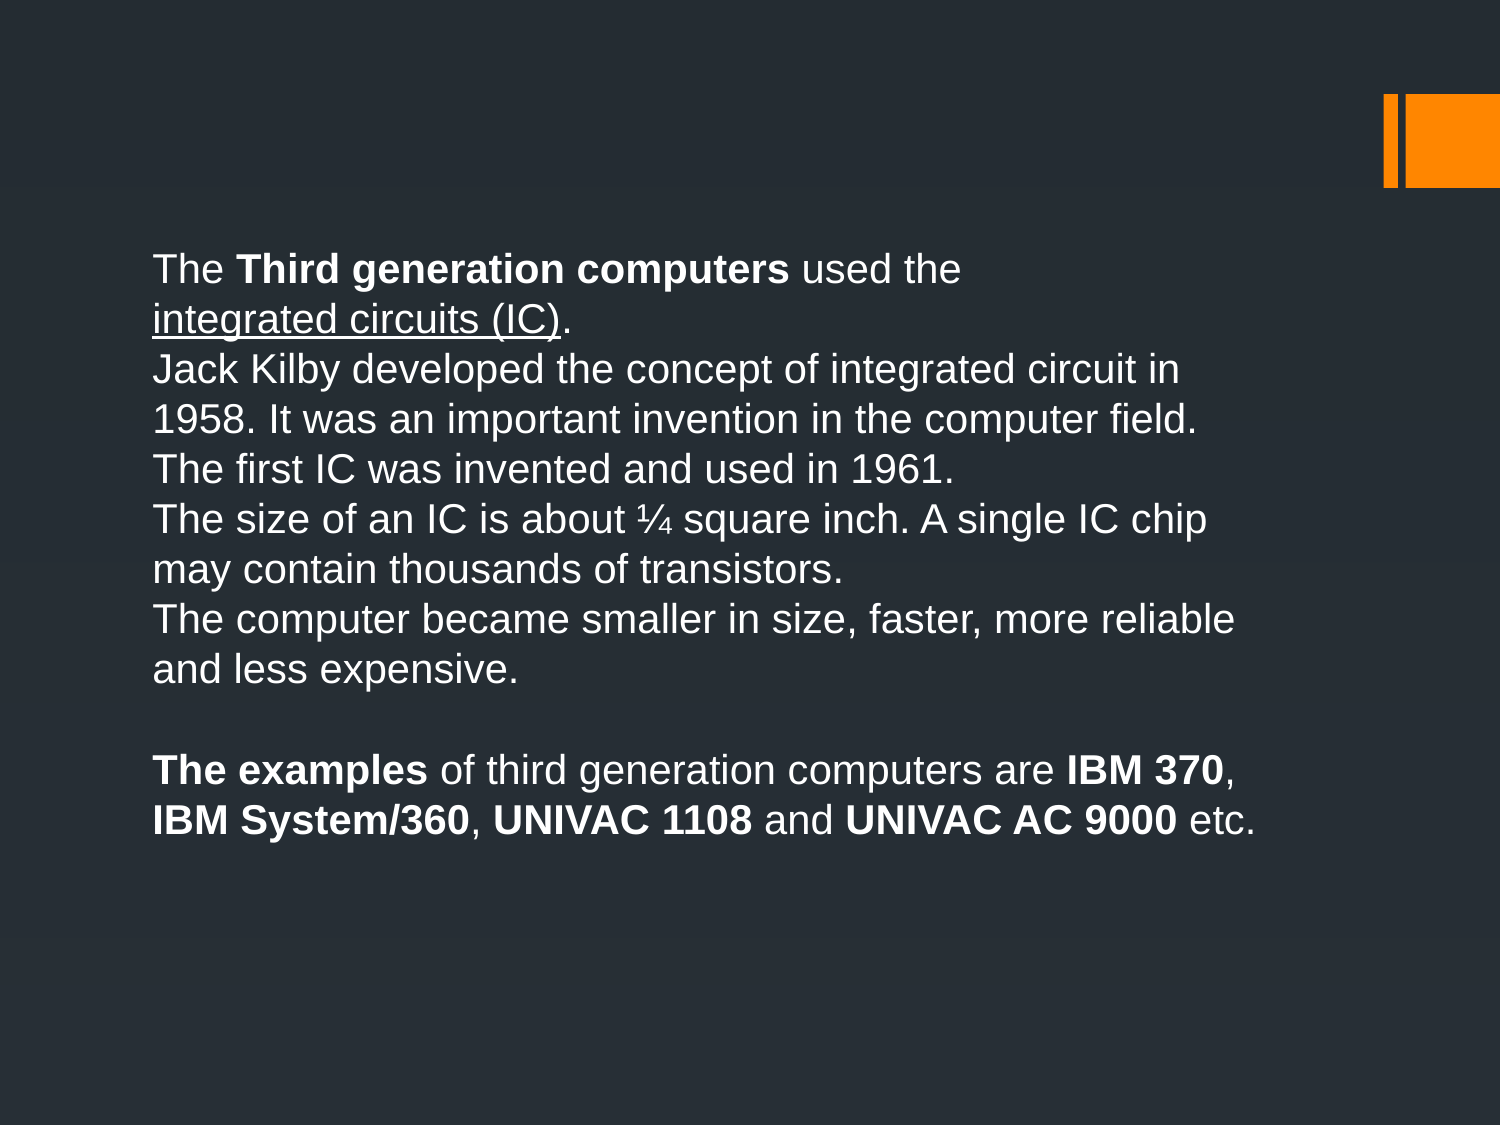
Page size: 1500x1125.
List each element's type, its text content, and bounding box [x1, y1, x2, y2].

title The Third generation computers used the integrated circuits (IC). Jack Kilby developed the concept of integrated circuit in 1958. It was an important invention in the computer field. The first IC was invented and used in 1961. The size of an IC is about ¼ square inch. A single IC chip may contain thousands of transistors. The computer became smaller in size, faster, more reliable and less expensive. The examples of third generation computers are IBM 370, IBM System/360, UNIVAC 1108 and UNIVAC AC 9000 etc. [137, 287, 1288, 850]
